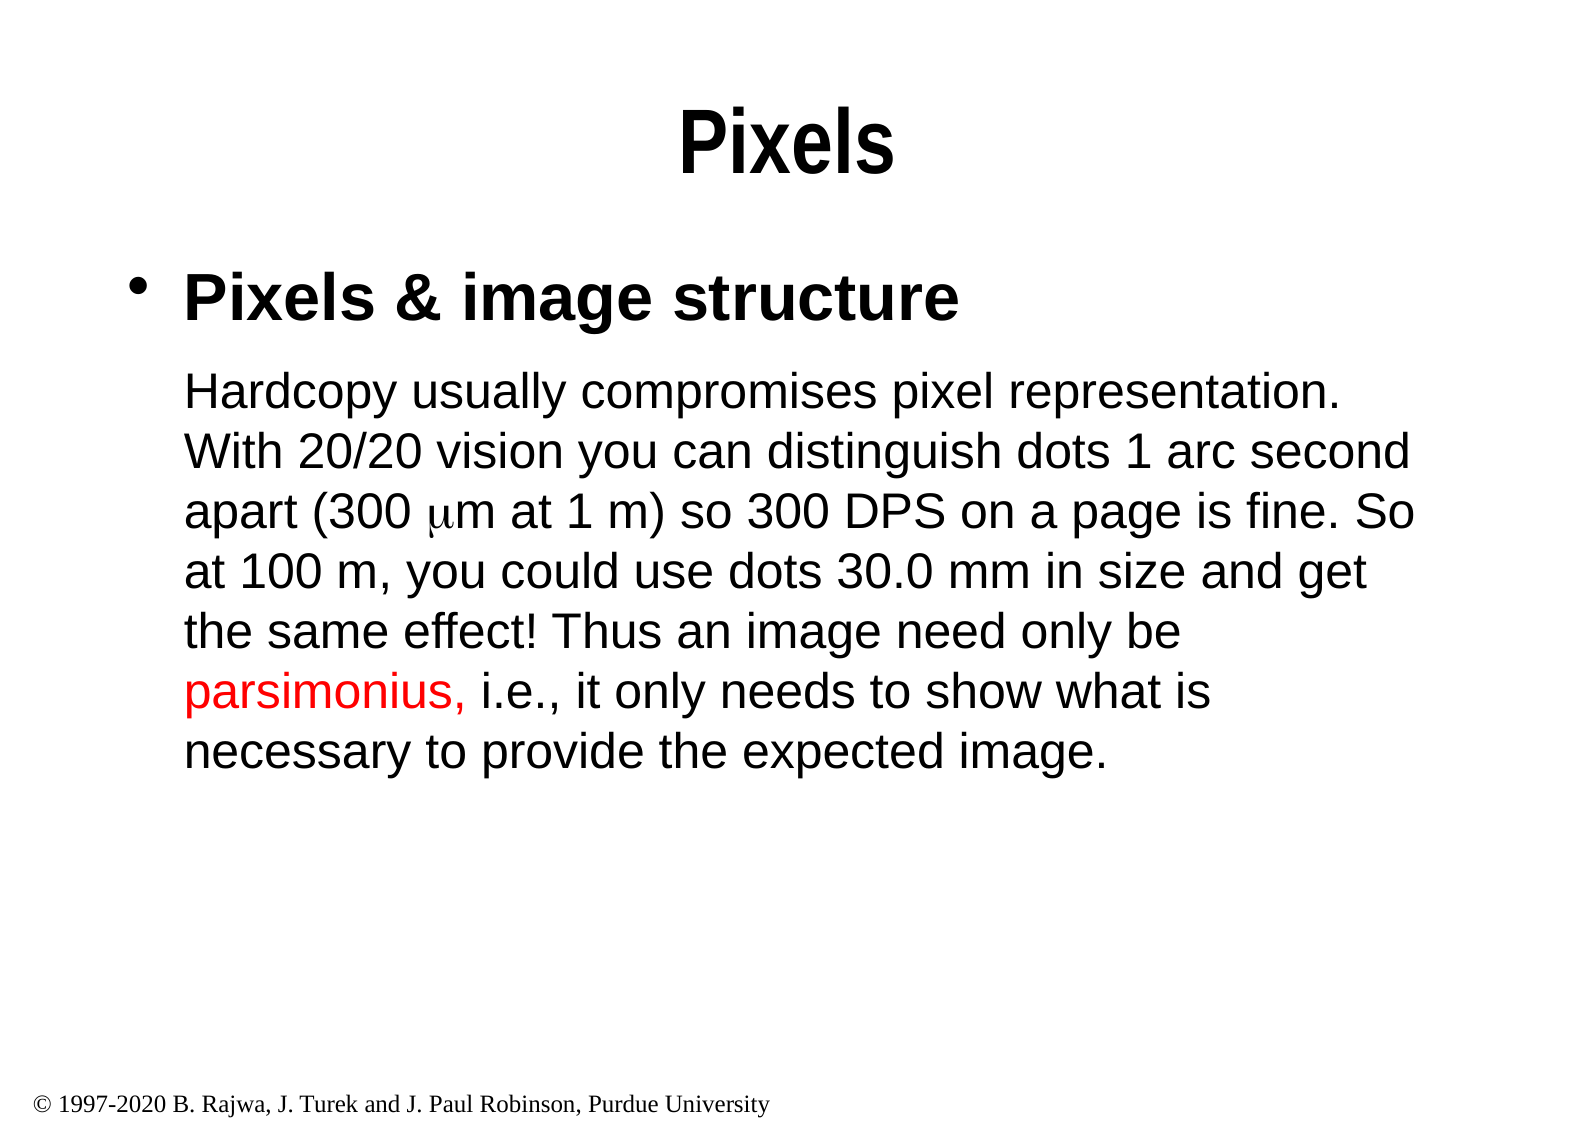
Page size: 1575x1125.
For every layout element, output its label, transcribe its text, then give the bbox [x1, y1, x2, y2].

list Pixels & image structure Hardcopy usually compromises pixel representation. With 20/20 vision you can distinguish dots 1 arc second apart (300 m at 1 m) so 300 DPS on a page is fine. So at 100 m, you could use dots 30.0 mm in size and get the same effect! Thus an image need only be parsimonius, i.e., it only needs to show what is necessary to provide the expected image. [112, 246, 1463, 1062]
title Pixels [112, 42, 1463, 231]
